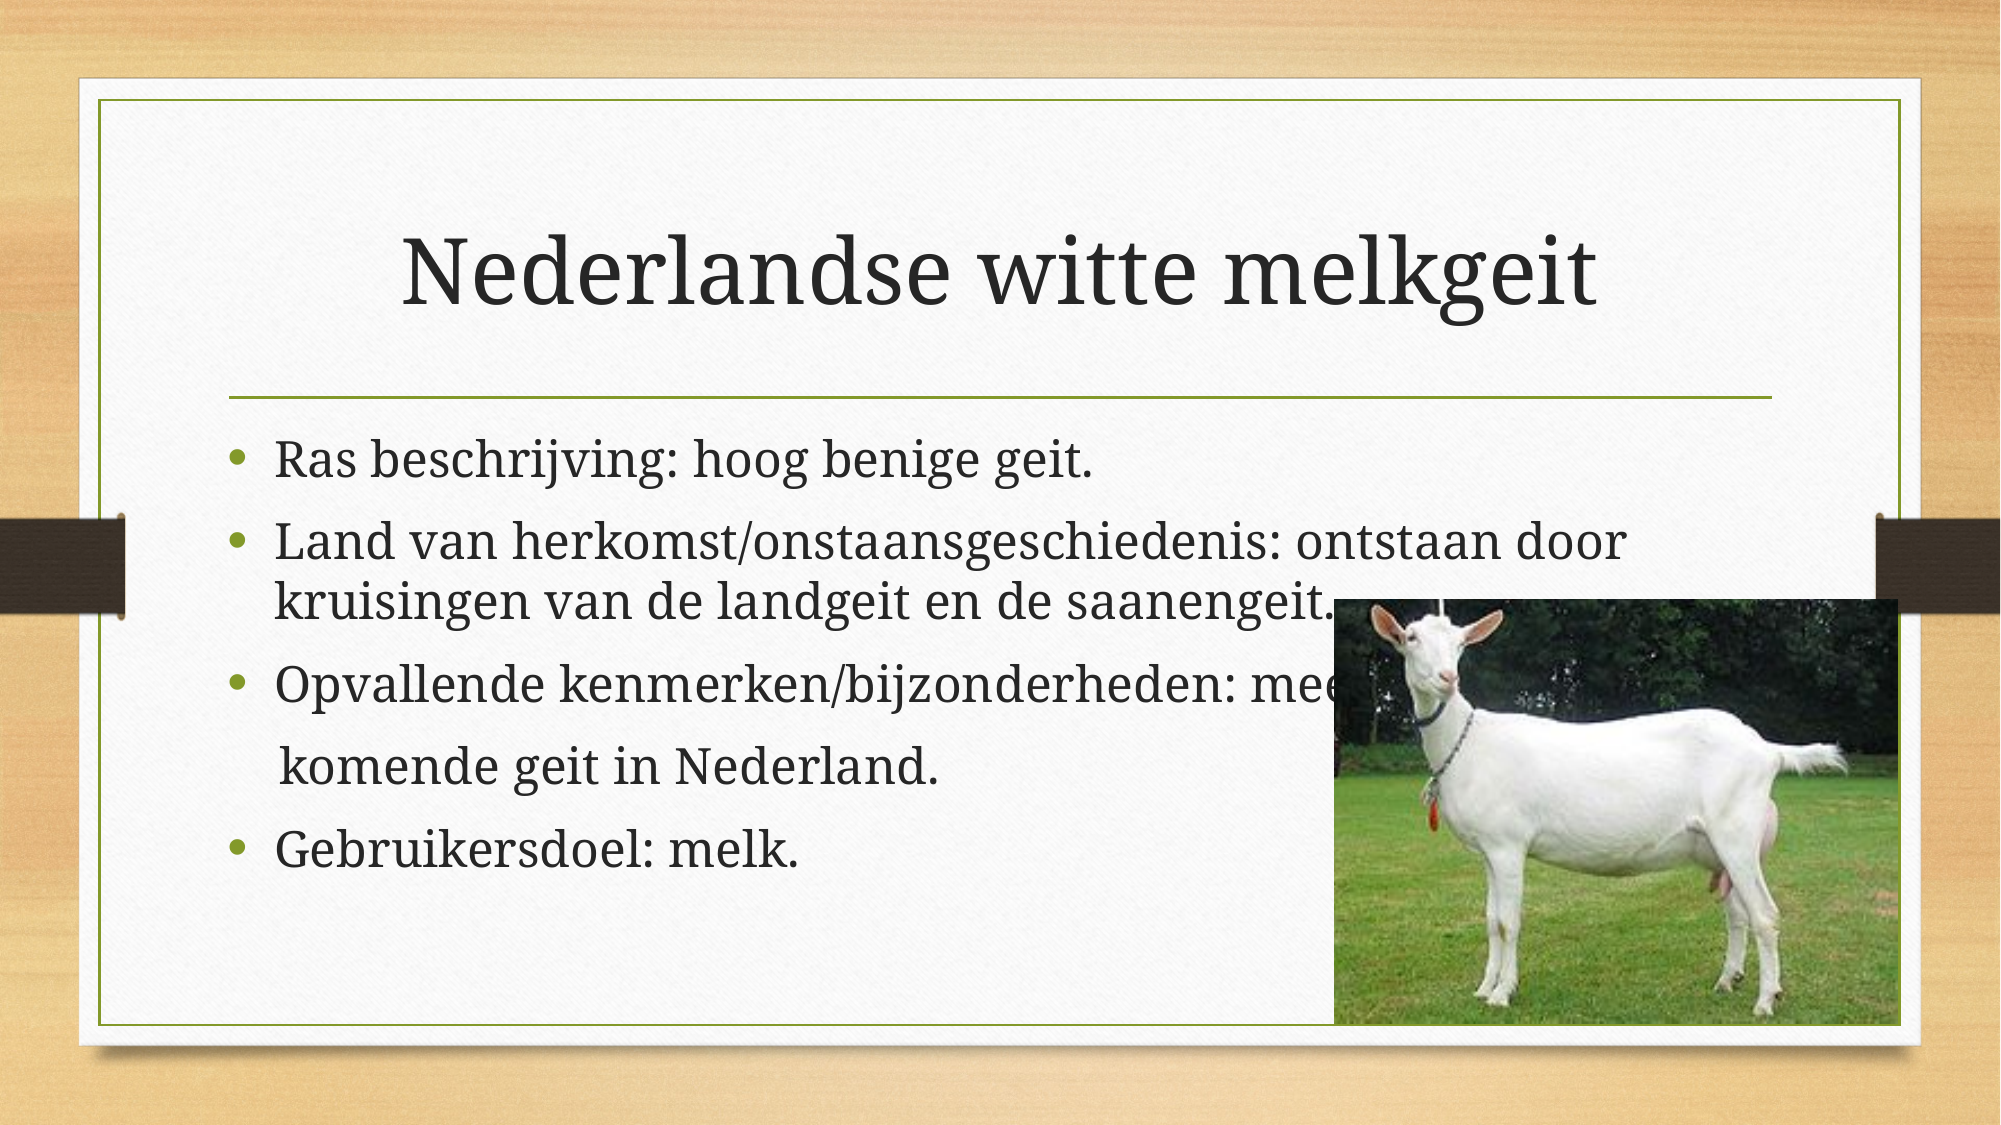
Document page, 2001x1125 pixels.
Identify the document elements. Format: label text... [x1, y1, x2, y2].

title Nederlandse witte melkgeit [212, 161, 1788, 375]
list Ras beschrijving: hoog benige geit. Land van herkomst/onstaansgeschiedenis: ontstaan door kruisingen van de landgeit en de saanengeit. Opvallende kenmerken/bijzonderheden: meest voor- komende geit in Nederland. Gebruikersdoel: melk. [212, 419, 1788, 964]
picture [0, 0, 2001, 1125]
